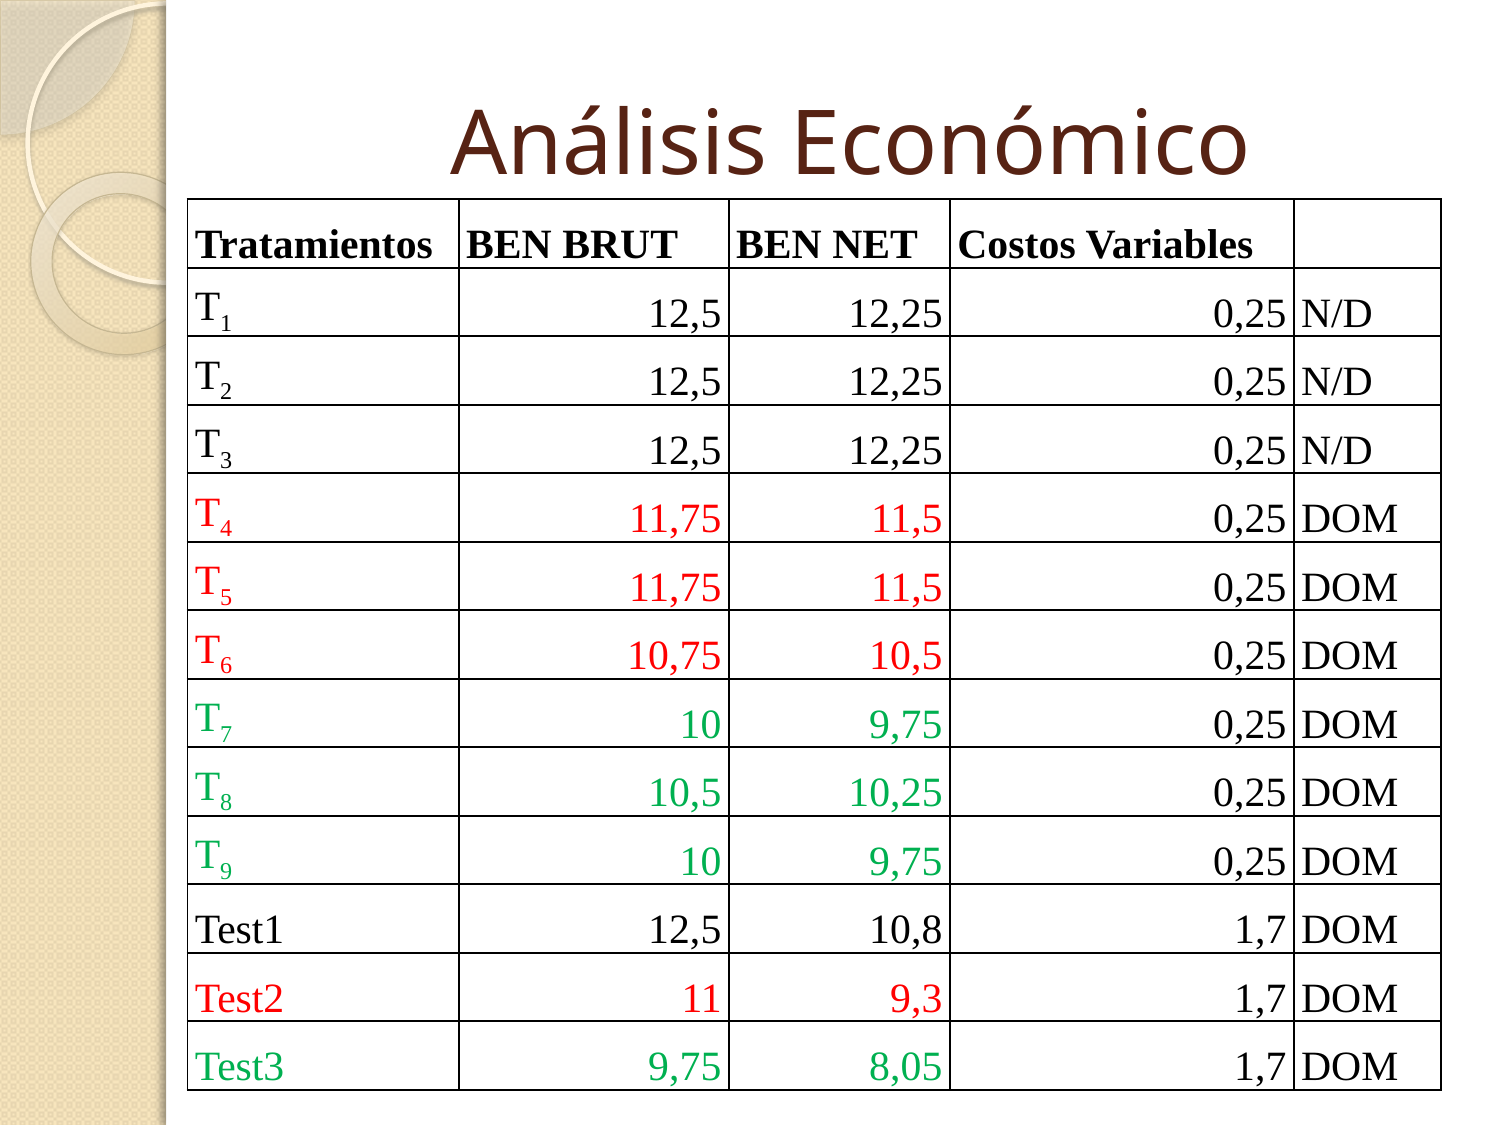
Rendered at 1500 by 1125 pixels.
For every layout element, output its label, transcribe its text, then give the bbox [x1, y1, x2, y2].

table_header BEN NET [730, 200, 949, 267]
table_cell 11,75 [460, 543, 728, 609]
table_cell 11,5 [730, 474, 949, 541]
table_cell N/D [1295, 406, 1440, 472]
table_header [1295, 200, 1440, 267]
table_cell DOM [1295, 543, 1440, 609]
table_cell 10,5 [460, 748, 728, 815]
table_header BEN BRUT [460, 200, 728, 267]
table_cell DOM [1295, 1022, 1440, 1089]
table_cell 1,7 [951, 885, 1293, 952]
table_cell 10 [460, 680, 728, 746]
table_header Tratamientos [188, 200, 458, 267]
table_cell T4 [188, 474, 458, 541]
table_cell T8 [188, 748, 458, 815]
table_cell 10,25 [730, 748, 949, 815]
table_cell 0,25 [951, 543, 1293, 609]
table_cell 1,7 [951, 954, 1293, 1020]
table_cell 12,5 [460, 269, 728, 335]
table_cell 12,25 [730, 269, 949, 335]
table_header Costos Variables [951, 200, 1293, 267]
table_cell 12,5 [460, 885, 728, 952]
table_cell N/D [1295, 337, 1440, 404]
table_cell DOM [1295, 611, 1440, 678]
table_cell T9 [188, 817, 458, 883]
table_cell 10,75 [460, 611, 728, 678]
table_cell 10,5 [730, 611, 949, 678]
table_cell 0,25 [951, 474, 1293, 541]
table_cell DOM [1295, 680, 1440, 746]
table_cell 10 [460, 817, 728, 883]
table_cell T1 [188, 269, 458, 335]
table_cell 0,25 [951, 269, 1293, 335]
table_cell 11 [460, 954, 728, 1020]
table_cell 9,75 [460, 1022, 728, 1089]
table_cell N/D [1295, 269, 1440, 335]
table_cell T2 [188, 337, 458, 404]
table_cell 10,8 [730, 885, 949, 952]
table_cell 12,25 [730, 337, 949, 404]
table_cell DOM [1295, 748, 1440, 815]
table_cell 9,75 [730, 817, 949, 883]
table_cell DOM [1295, 954, 1440, 1020]
title Análisis Económico [235, 45, 1466, 233]
table_cell 12,25 [730, 406, 949, 472]
table_cell Test1 [188, 885, 458, 952]
table_cell T7 [188, 680, 458, 746]
table_cell DOM [1295, 817, 1440, 883]
table_cell 0,25 [951, 406, 1293, 472]
table_cell 9,3 [730, 954, 949, 1020]
table_cell 11,5 [730, 543, 949, 609]
table_cell DOM [1295, 885, 1440, 952]
table_cell Test3 [188, 1022, 458, 1089]
table_cell T5 [188, 543, 458, 609]
table_cell 1,7 [951, 1022, 1293, 1089]
table_cell 0,25 [951, 337, 1293, 404]
table_cell 11,75 [460, 474, 728, 541]
table_cell T3 [188, 406, 458, 472]
table_cell 9,75 [730, 680, 949, 746]
table_cell 8,05 [730, 1022, 949, 1089]
table_cell DOM [1295, 474, 1440, 541]
table_cell 0,25 [951, 748, 1293, 815]
table_cell 0,25 [951, 680, 1293, 746]
table_cell 12,5 [460, 337, 728, 404]
table_cell Test2 [188, 954, 458, 1020]
table_cell 0,25 [951, 611, 1293, 678]
table_cell 0,25 [951, 817, 1293, 883]
table_cell T6 [188, 611, 458, 678]
table_cell 12,5 [460, 406, 728, 472]
